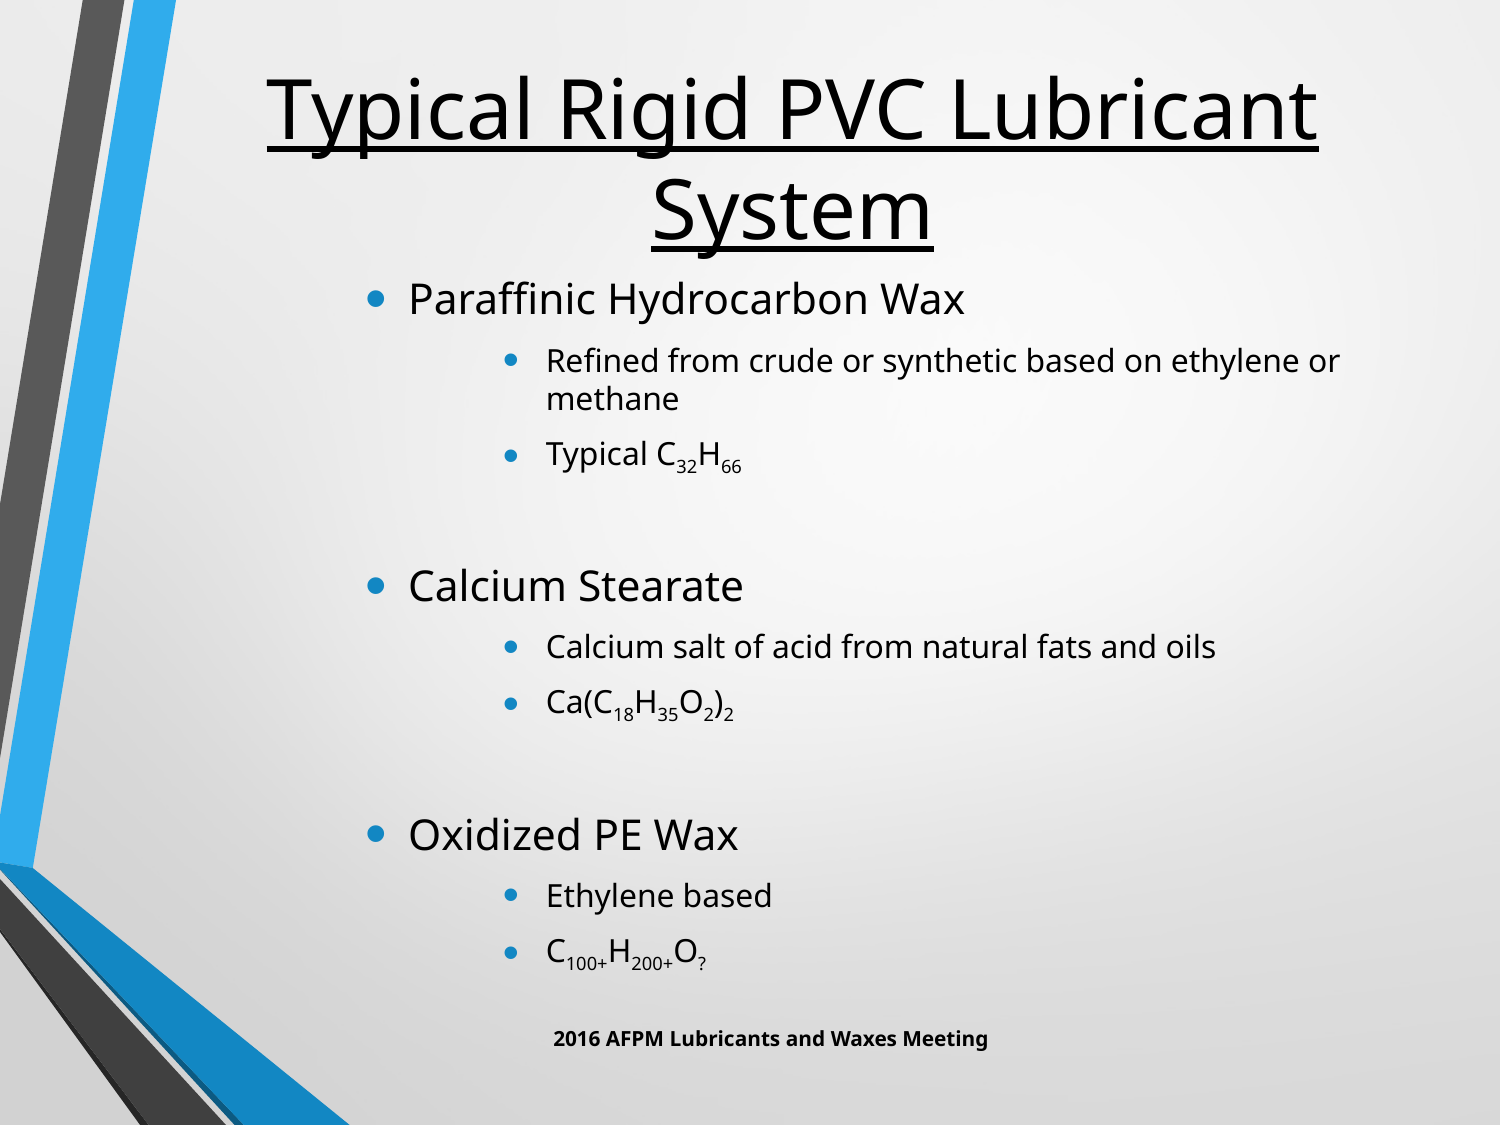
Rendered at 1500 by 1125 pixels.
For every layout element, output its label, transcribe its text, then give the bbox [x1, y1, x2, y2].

footer 2016 AFPM Lubricants and Waxes Meeting [357, 1008, 1229, 1068]
title Typical Rigid PVC Lubricant System [161, 75, 1425, 238]
list Paraffinic Hydrocarbon Wax Refined from crude or synthetic based on ethylene or methane Typical C32H66 Calcium Stearate Calcium salt of acid from natural fats and oils Ca(C18H35O2)2 Oxidized PE Wax Ethylene based C100+H200+O? [350, 262, 1425, 985]
